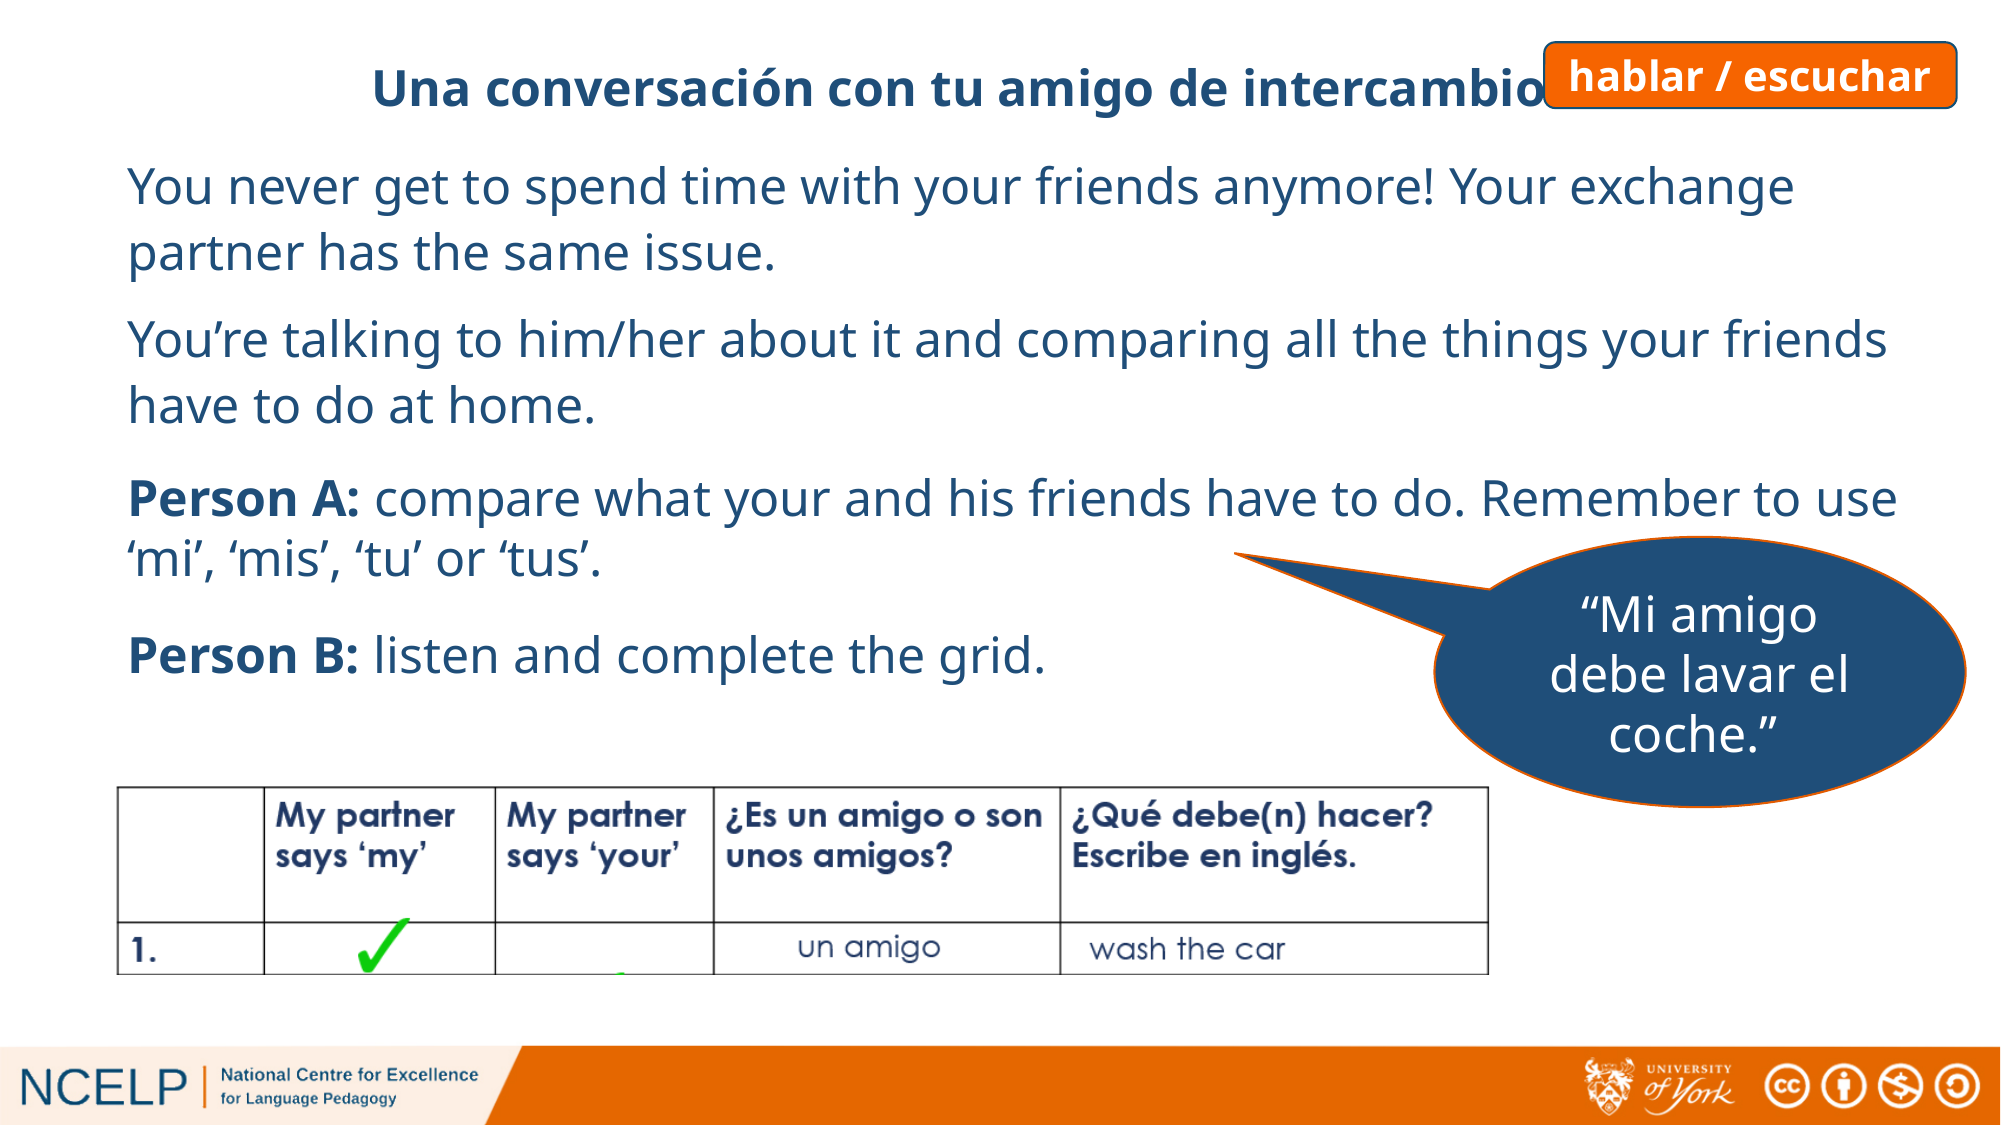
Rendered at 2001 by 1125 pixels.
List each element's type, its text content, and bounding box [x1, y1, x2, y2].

text_box Person A: compare what your and his friends have to do. Remember to use ‘mi’, ‘mis’, ‘tu’ or ‘tus’. [112, 458, 1966, 594]
title Una conversación con tu amigo de intercambio [356, 0, 1563, 141]
text_box “Mi amigo debe lavar el coche.” [1335, 594, 1967, 809]
list You never get to spend time with your friends anymore! Your exchange partner has the same issue. You’re talking to him/her about it and comparing all the things your friends have to do at home. [112, 141, 1907, 297]
text_box hablar / escuchar [1543, 41, 1958, 110]
picture [0, 0, 2001, 1125]
text_box Person B: listen and complete the grid. [112, 616, 1275, 692]
